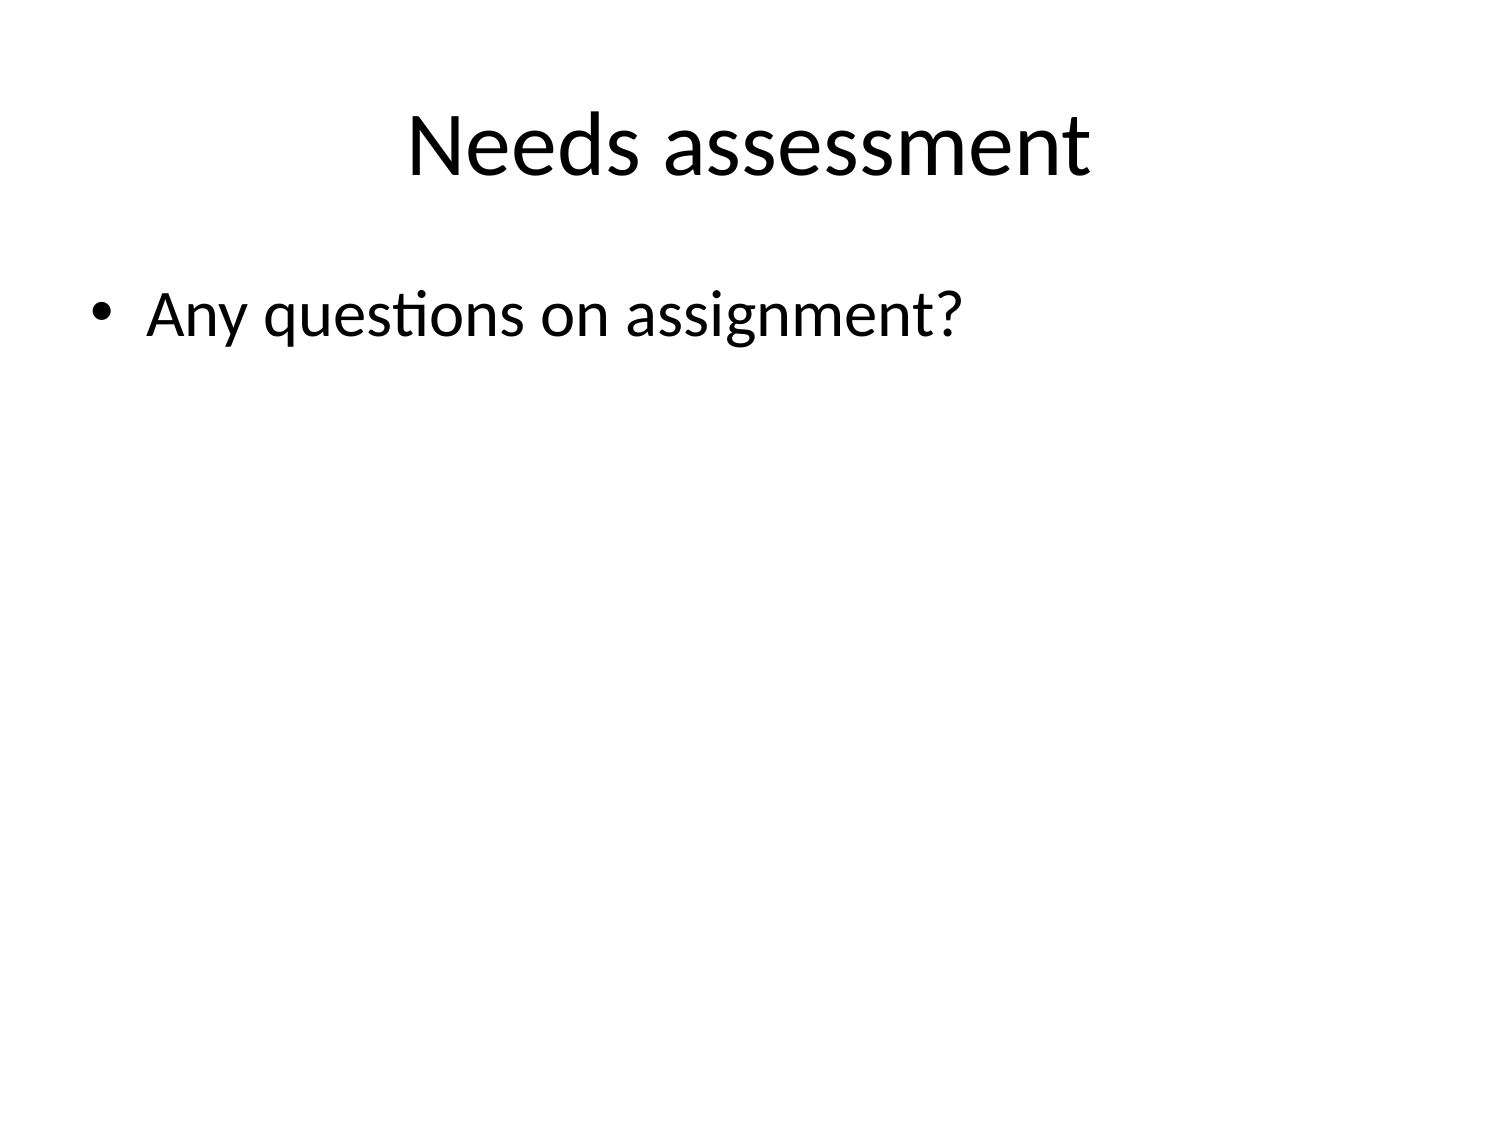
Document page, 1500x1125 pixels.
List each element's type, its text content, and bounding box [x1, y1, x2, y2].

list Any questions on assignment? [75, 262, 1425, 1005]
title Needs assessment [75, 45, 1425, 233]
